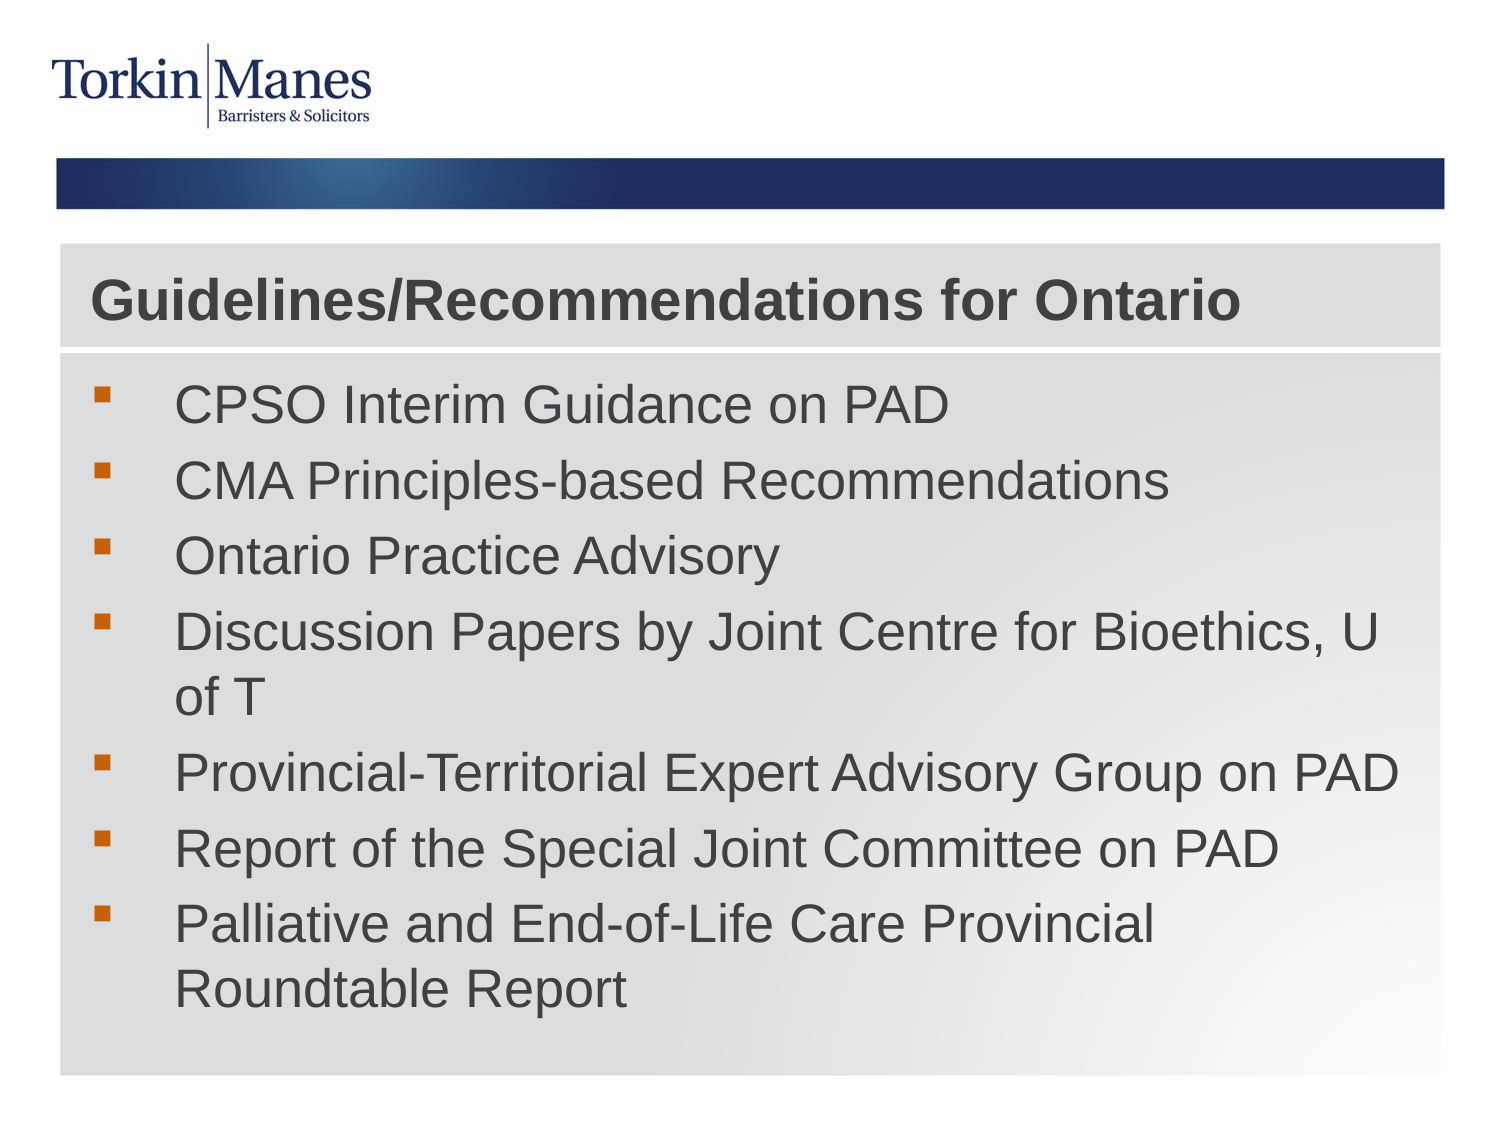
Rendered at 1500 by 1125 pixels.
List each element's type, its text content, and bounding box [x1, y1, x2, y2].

picture [0, 0, 1500, 1125]
list CPSO Interim Guidance on PAD CMA Principles-based Recommendations Ontario Practice Advisory Discussion Papers by Joint Centre for Bioethics, U of T Provincial-Territorial Expert Advisory Group on PAD Report of the Special Joint Committee on PAD Palliative and End-of-Life Care Provincial Roundtable Report [75, 361, 1425, 1047]
title Guidelines/Recommendations for Ontario [75, 255, 1425, 338]
